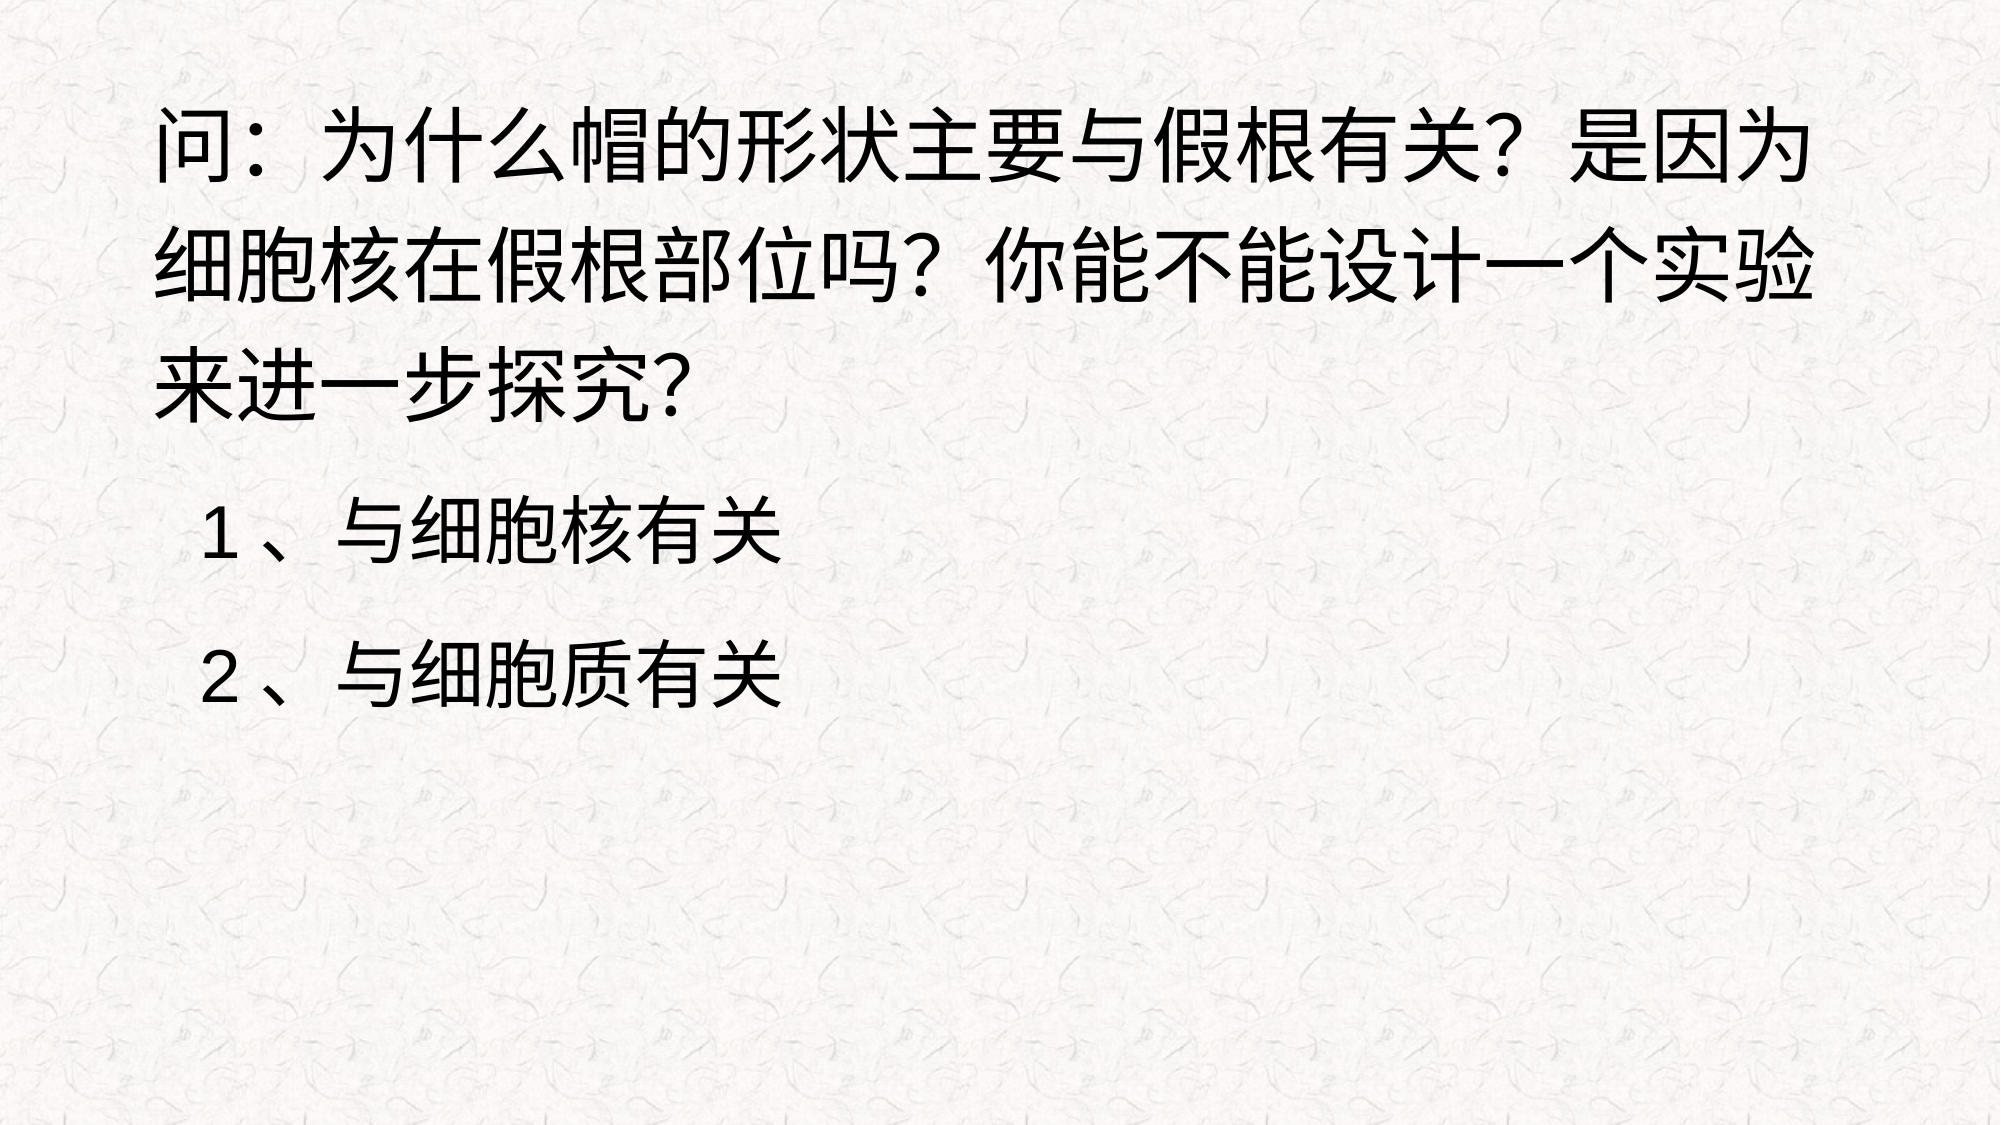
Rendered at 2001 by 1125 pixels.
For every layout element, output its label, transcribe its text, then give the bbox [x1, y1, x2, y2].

text_box 1、与细胞核有关 [185, 476, 1586, 581]
text_box 问：为什么帽的形状主要与假根有关？是因为细胞核在假根部位吗？你能不能设计一个实验来进一步探究？ [137, 144, 1863, 363]
text_box 2、与细胞质有关 [184, 620, 1556, 725]
text_box 染色质（由DNA和蛋白质组成，DNA是遗传信息的载体） [0, 0, 2000, 1125]
